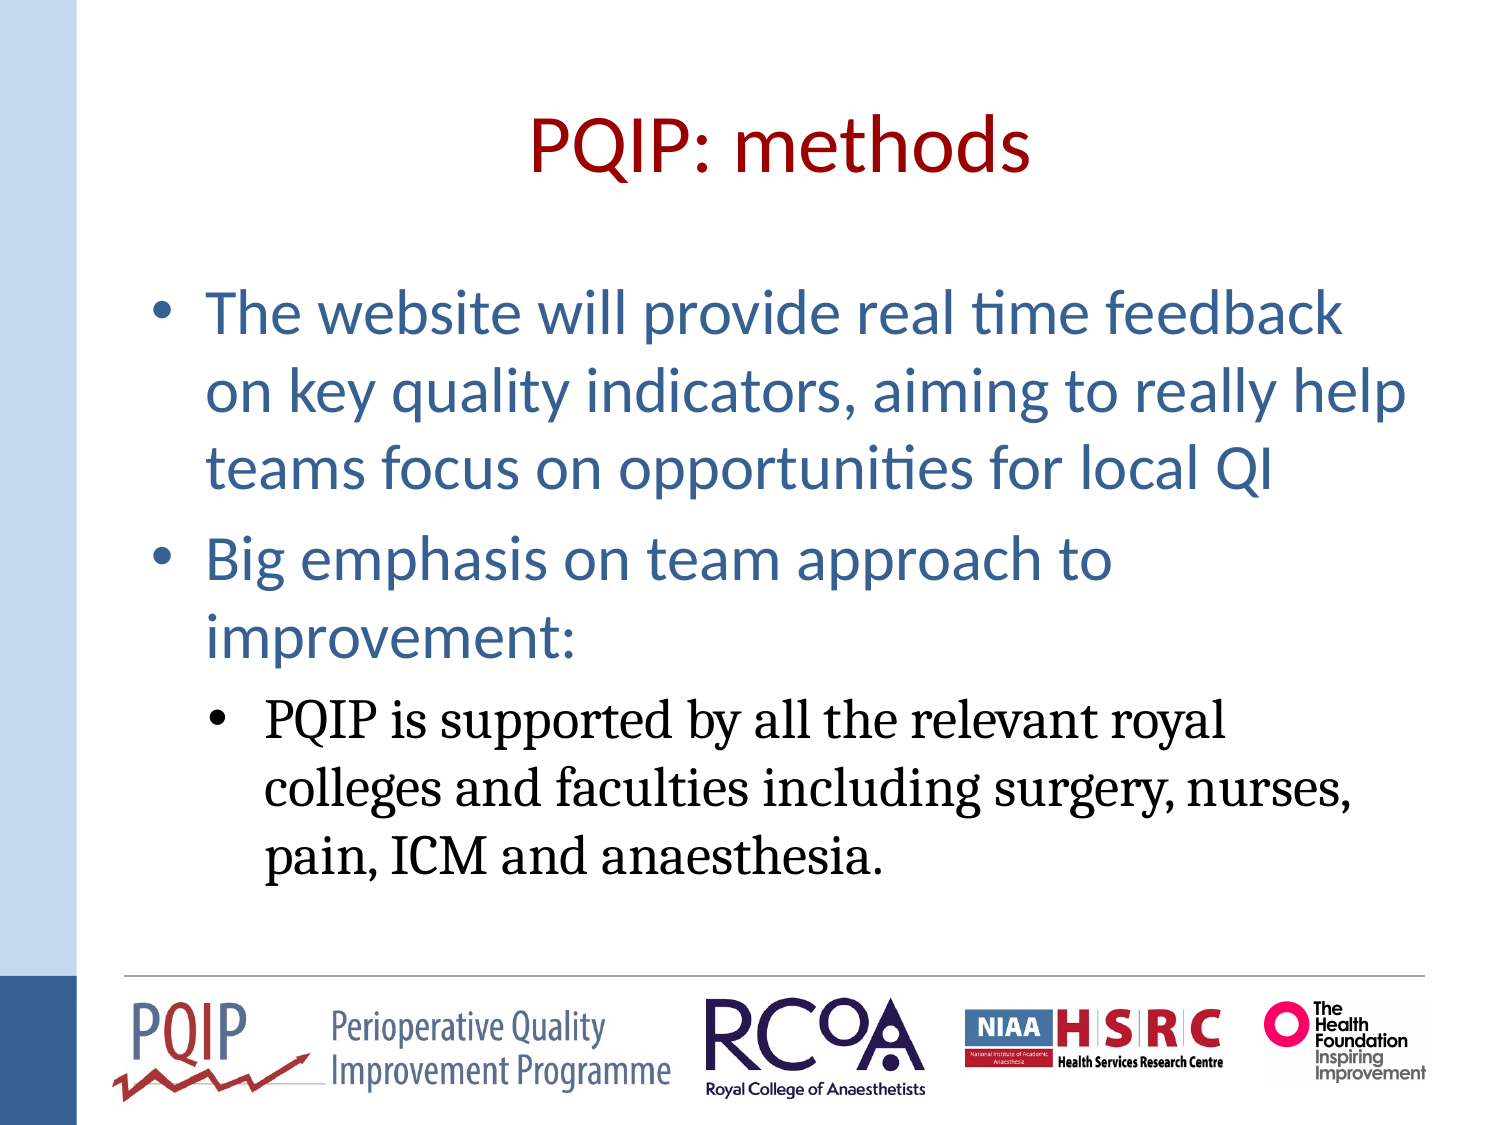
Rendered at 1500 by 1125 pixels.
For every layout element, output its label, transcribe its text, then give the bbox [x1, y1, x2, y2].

picture [112, 997, 680, 1108]
list The website will provide real time feedback on key quality indicators, aiming to really help teams focus on opportunities for local QI Big emphasis on team approach to improvement: PQIP is supported by all the relevant royal colleges and faculties including surgery, nurses, pain, ICM and anaesthesia. [135, 262, 1425, 965]
picture [706, 997, 925, 1099]
picture [1264, 1001, 1426, 1083]
title PQIP: methods [135, 45, 1425, 233]
picture [965, 1000, 1223, 1071]
